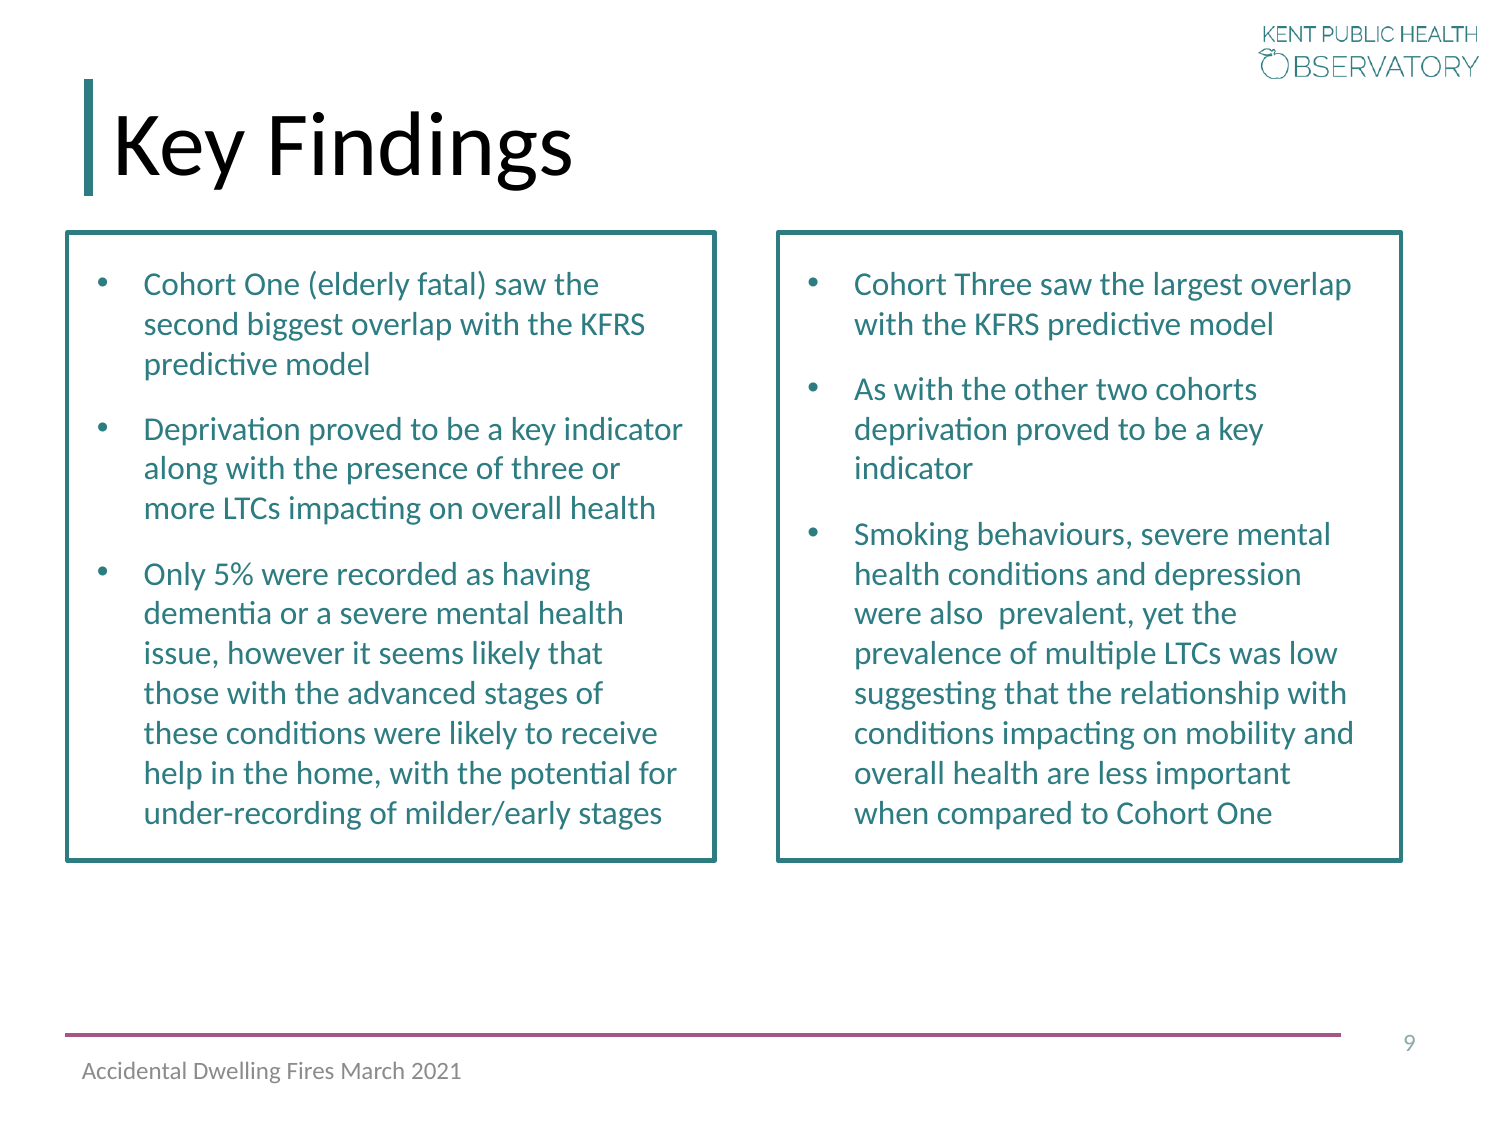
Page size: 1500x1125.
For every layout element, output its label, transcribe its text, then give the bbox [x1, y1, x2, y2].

picture [1258, 26, 1479, 79]
text_box Cohort Three saw the largest overlap with the KFRS predictive model As with the other two cohorts deprivation proved to be a key indicator Smoking behaviours, severe mental health conditions and depression were also prevalent, yet the prevalence of multiple LTCs was low suggesting that the relationship with conditions impacting on mobility and overall health are less important when compared to Cohort One [777, 232, 1402, 861]
text_box Cohort One (elderly fatal) saw the second biggest overlap with the KFRS predictive model Deprivation proved to be a key indicator along with the presence of three or more LTCs impacting on overall health Only 5% were recorded as having dementia or a severe mental health issue, however it seems likely that those with the advanced stages of these conditions were likely to receive help in the home, with the potential for under-recording of milder/early stages [67, 232, 715, 861]
footer Accidental Dwelling Fires March 2021 [66, 1039, 542, 1100]
slide_number 9 [1080, 1011, 1431, 1072]
title Key Findings [98, 45, 1388, 233]
